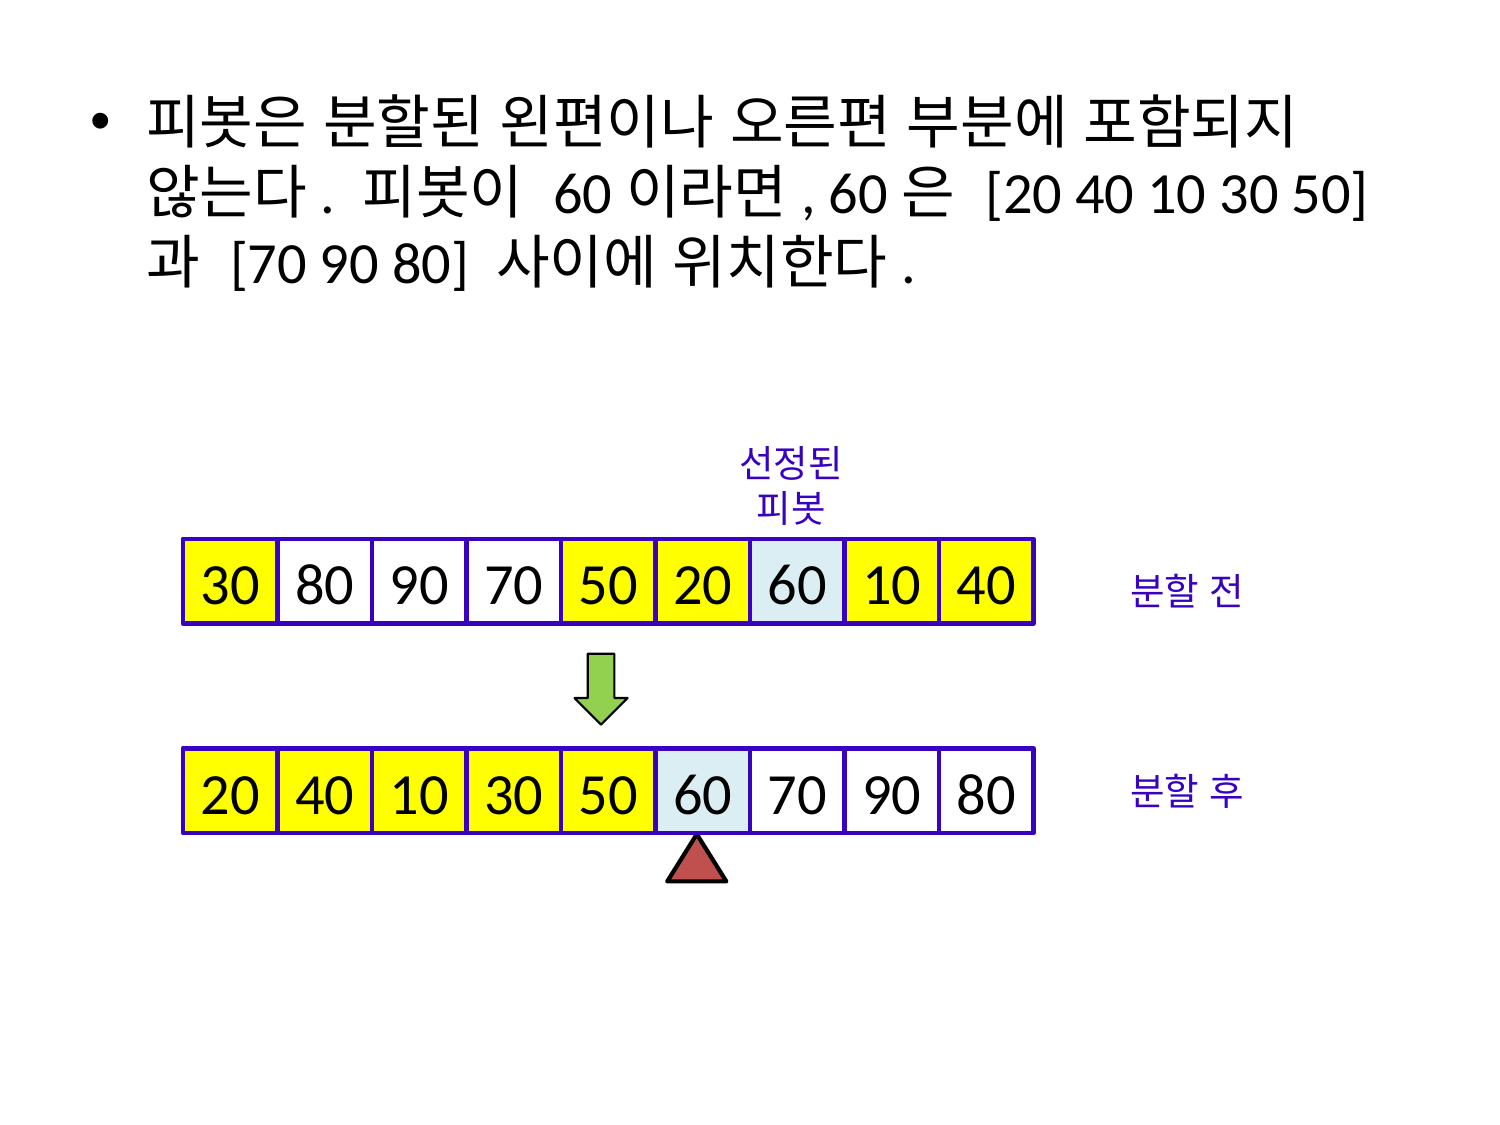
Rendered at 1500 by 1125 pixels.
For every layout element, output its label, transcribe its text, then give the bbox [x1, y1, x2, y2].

text_box 90 [371, 538, 466, 624]
text_box 70 [466, 538, 560, 624]
text_box 10 [371, 748, 466, 834]
text_box [572, 651, 630, 727]
text_box 50 [560, 748, 655, 834]
text_box 90 [844, 748, 938, 834]
text_box [665, 834, 729, 884]
text_box 70 [749, 748, 844, 834]
text_box 선정된피봇 [714, 432, 868, 538]
text_box 40 [938, 538, 1034, 624]
text_box 30 [466, 748, 560, 834]
text_box 40 [277, 748, 371, 834]
text_box 분할 후 [1080, 760, 1294, 821]
text_box 30 [182, 538, 277, 624]
text_box 20 [655, 538, 749, 624]
text_box 60 [655, 748, 749, 834]
text_box 10 [844, 538, 938, 624]
text_box 60 [749, 538, 844, 624]
text_box 50 [560, 538, 655, 624]
text_box 80 [277, 538, 371, 624]
text_box 20 [182, 748, 277, 834]
text_box 80 [938, 748, 1034, 834]
list 피봇은 분할된 왼편이나 오른편 부분에 포함되지 않는다. 피봇이 60이라면, 60은 [20 40 10 30 50]과 [70 90 80] 사이에 위치한다. [75, 78, 1425, 398]
text_box 분할 전 [1080, 560, 1294, 621]
